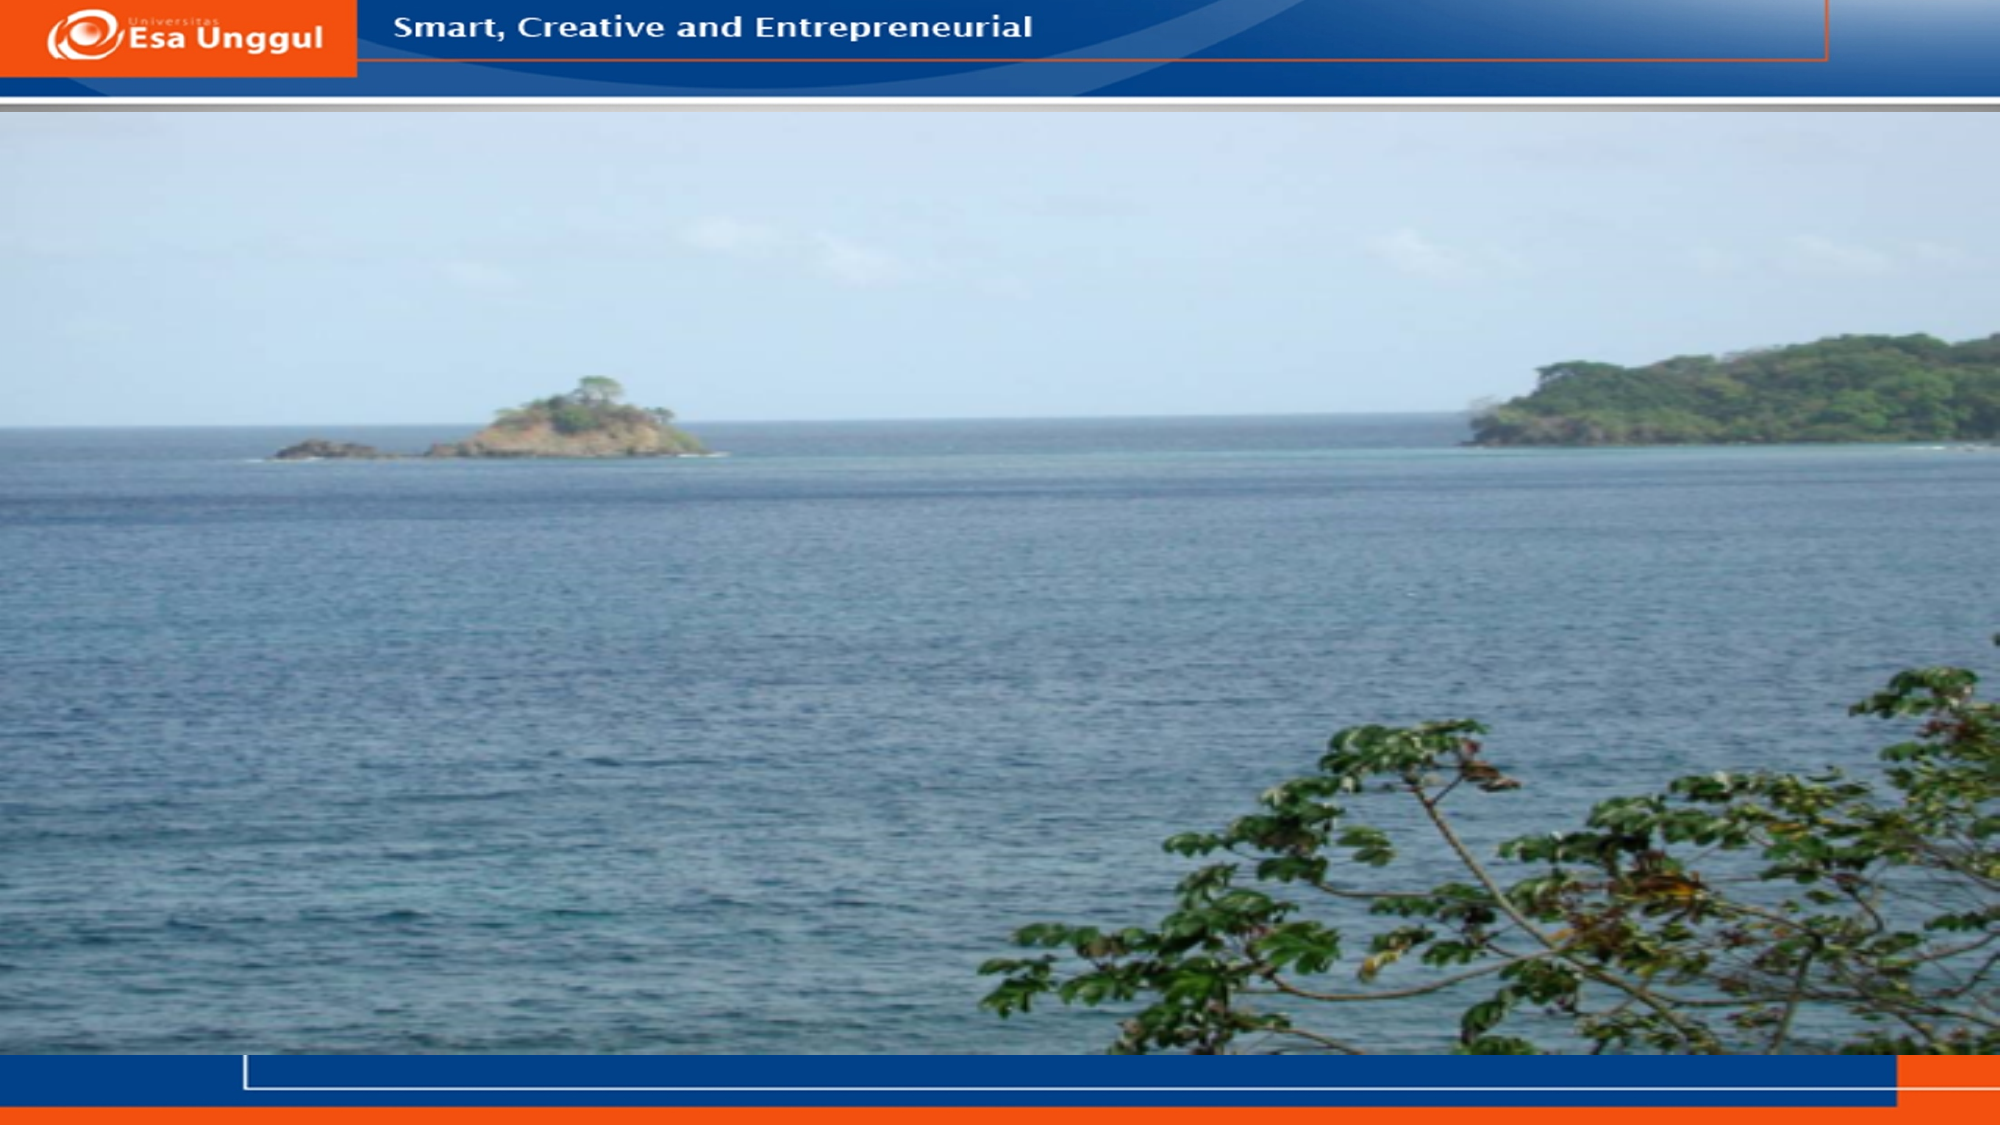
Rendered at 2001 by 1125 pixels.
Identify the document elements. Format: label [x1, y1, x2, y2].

list [0, 112, 2000, 1055]
picture [0, 1055, 2000, 1125]
picture [0, 0, 2000, 112]
